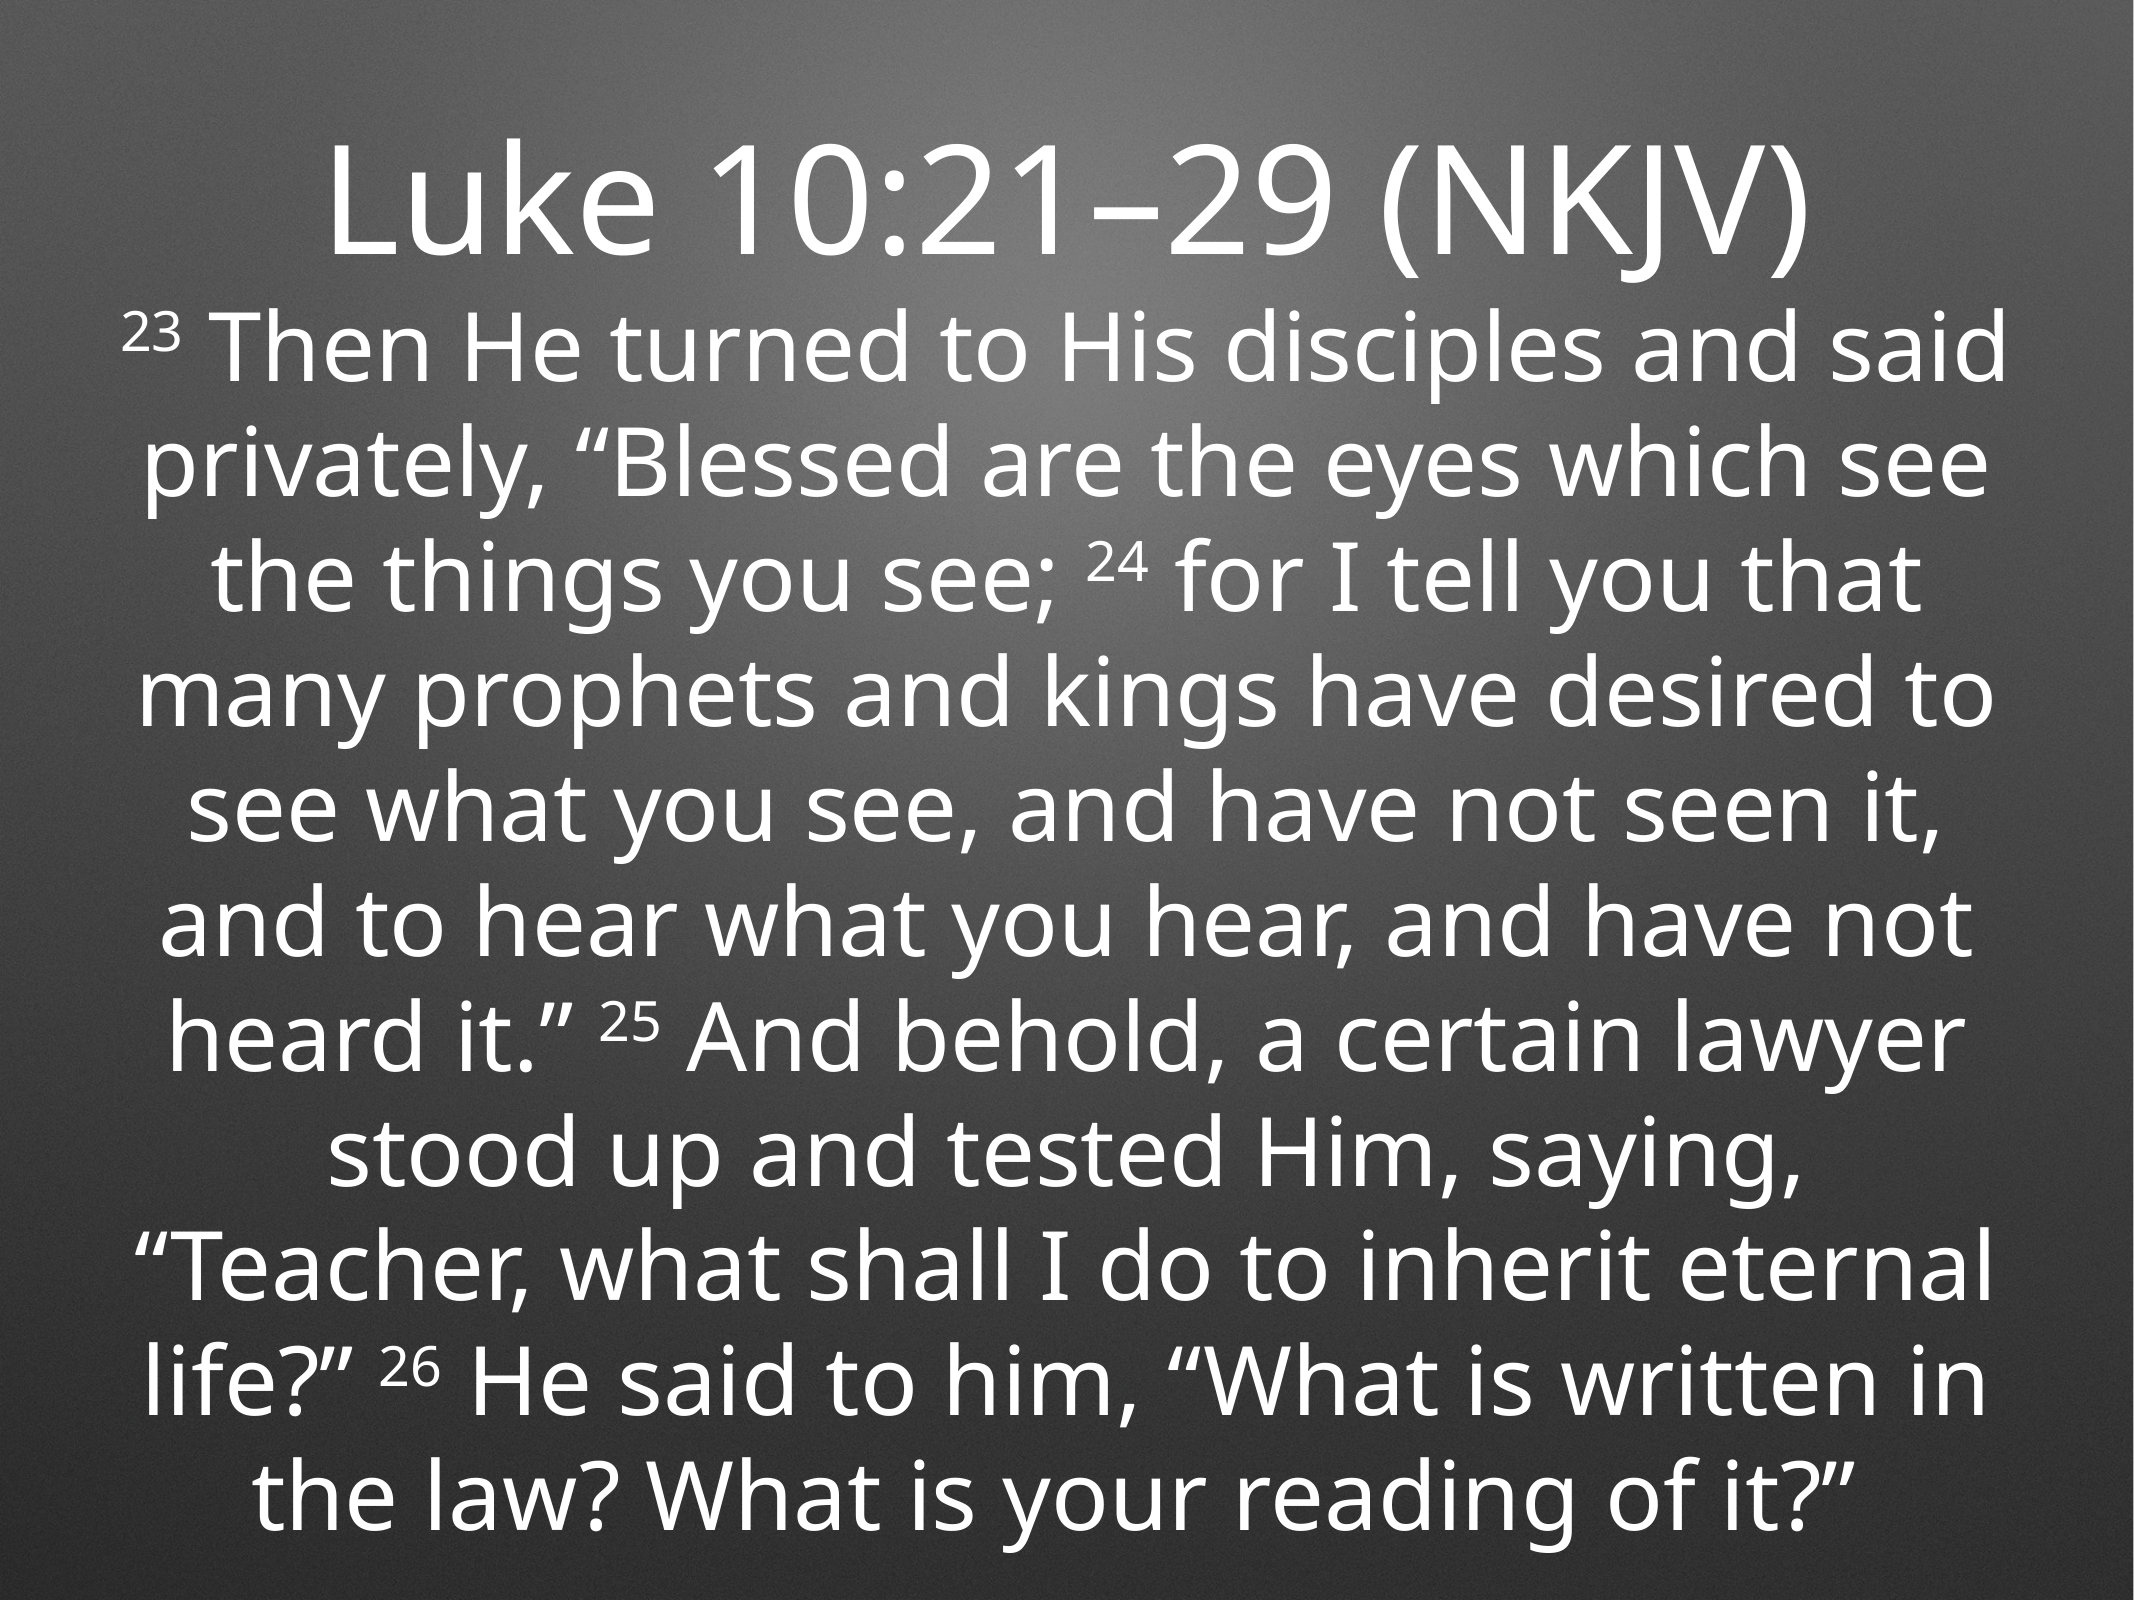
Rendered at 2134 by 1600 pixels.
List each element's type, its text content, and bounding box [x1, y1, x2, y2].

picture [0, 0, 2134, 1600]
text_box Luke 10:21–29 (NKJV) 23 Then He turned to His disciples and said privately, “Blessed are the eyes which see the things you see; 24 for I tell you that many prophets and kings have desired to see what you see, and have not seen it, and to hear what you hear, and have not heard it.” 25 And behold, a certain lawyer stood up and tested Him, saying, “Teacher, what shall I do to inherit eternal life?” 26 He said to him, “What is written in the law? What is your reading of it?” [106, 94, 2027, 1559]
